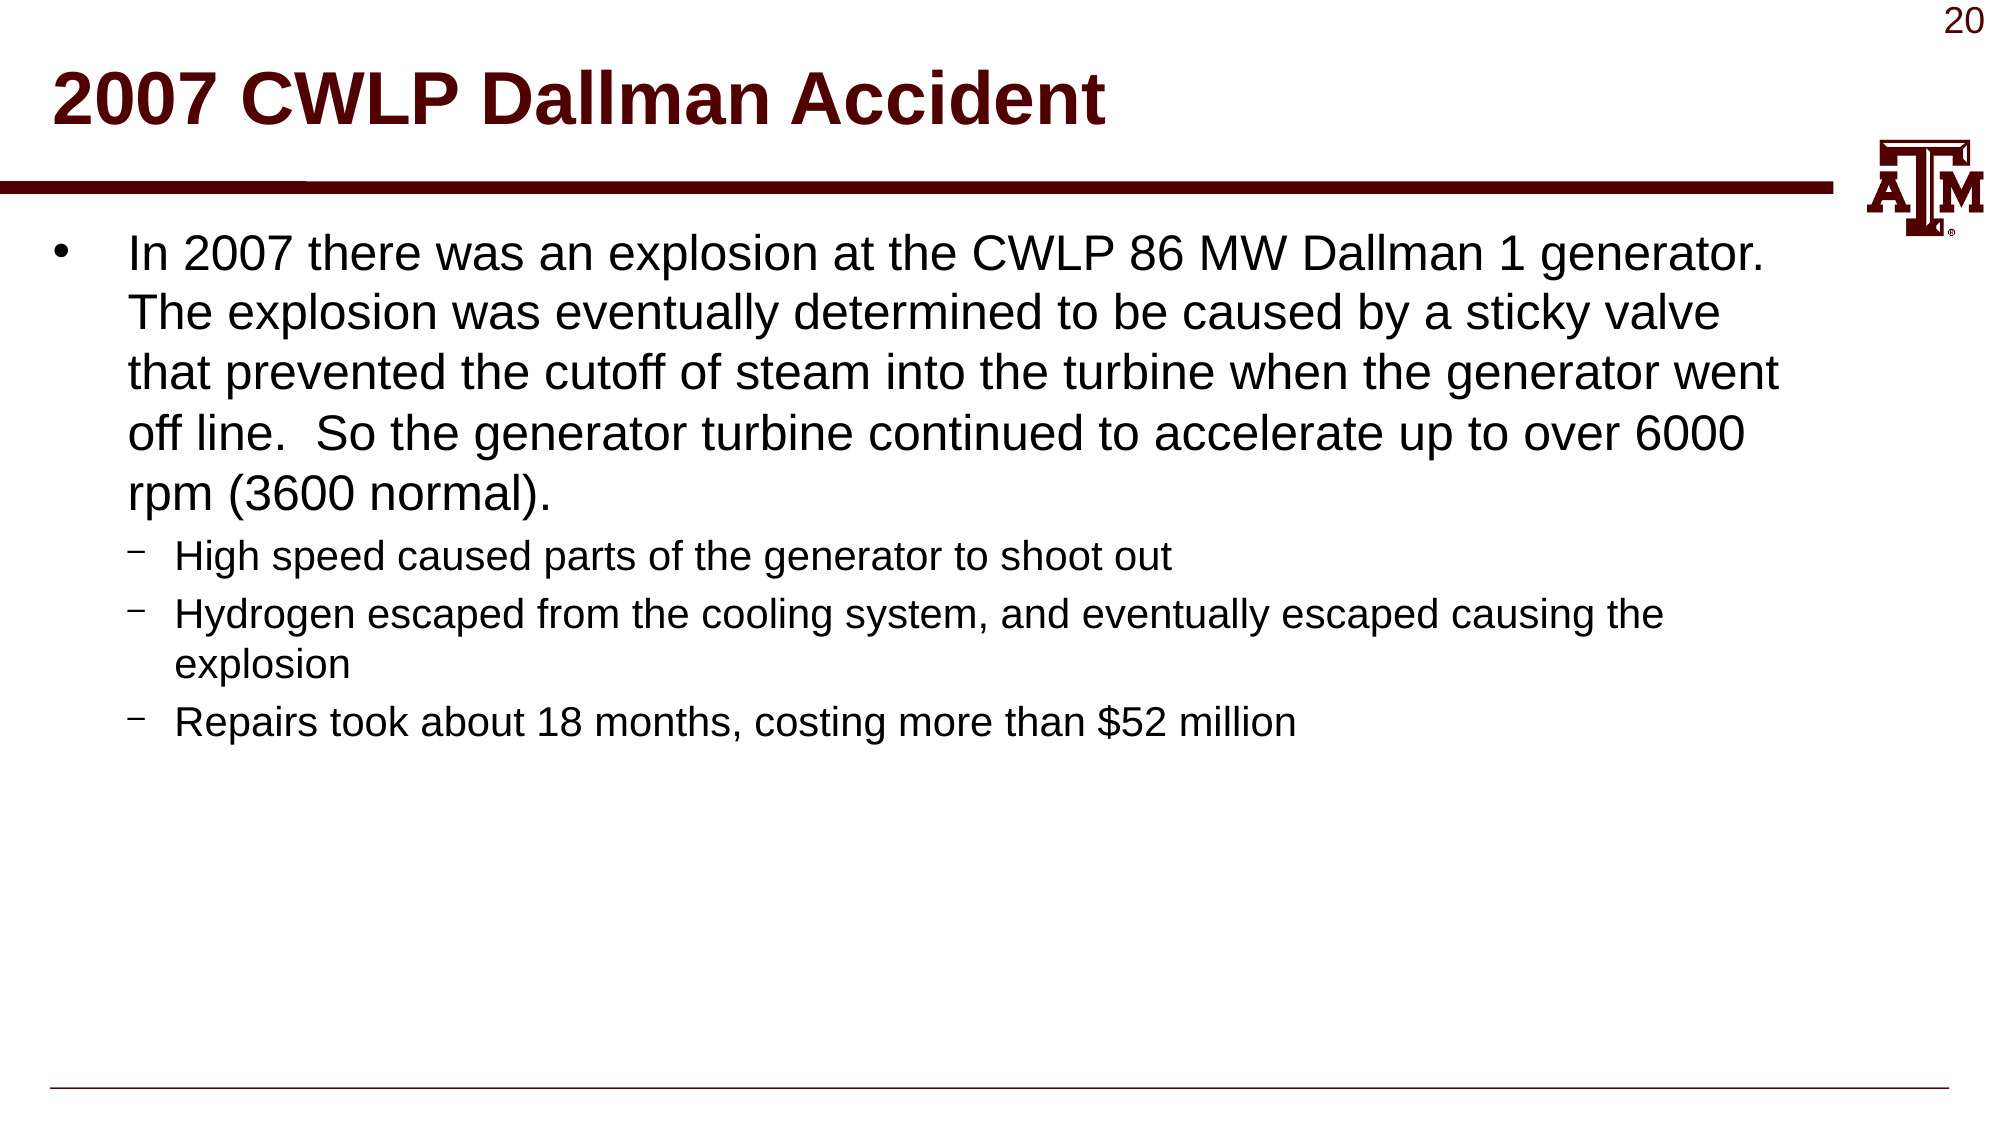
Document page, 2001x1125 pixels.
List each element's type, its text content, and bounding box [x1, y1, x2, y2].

picture [1850, 112, 2000, 263]
title 2007 CWLP Dallman Accident [37, 12, 1826, 188]
list In 2007 there was an explosion at the CWLP 86 MW Dallman 1 generator. The explosion was eventually determined to be caused by a sticky valve that prevented the cutoff of steam into the turbine when the generator went off line. So the generator turbine continued to accelerate up to over 6000 rpm (3600 normal). High speed caused parts of the generator to shoot out Hydrogen escaped from the cooling system, and eventually escaped causing the explosion Repairs took about 18 months, costing more than $52 million [37, 212, 1826, 1063]
